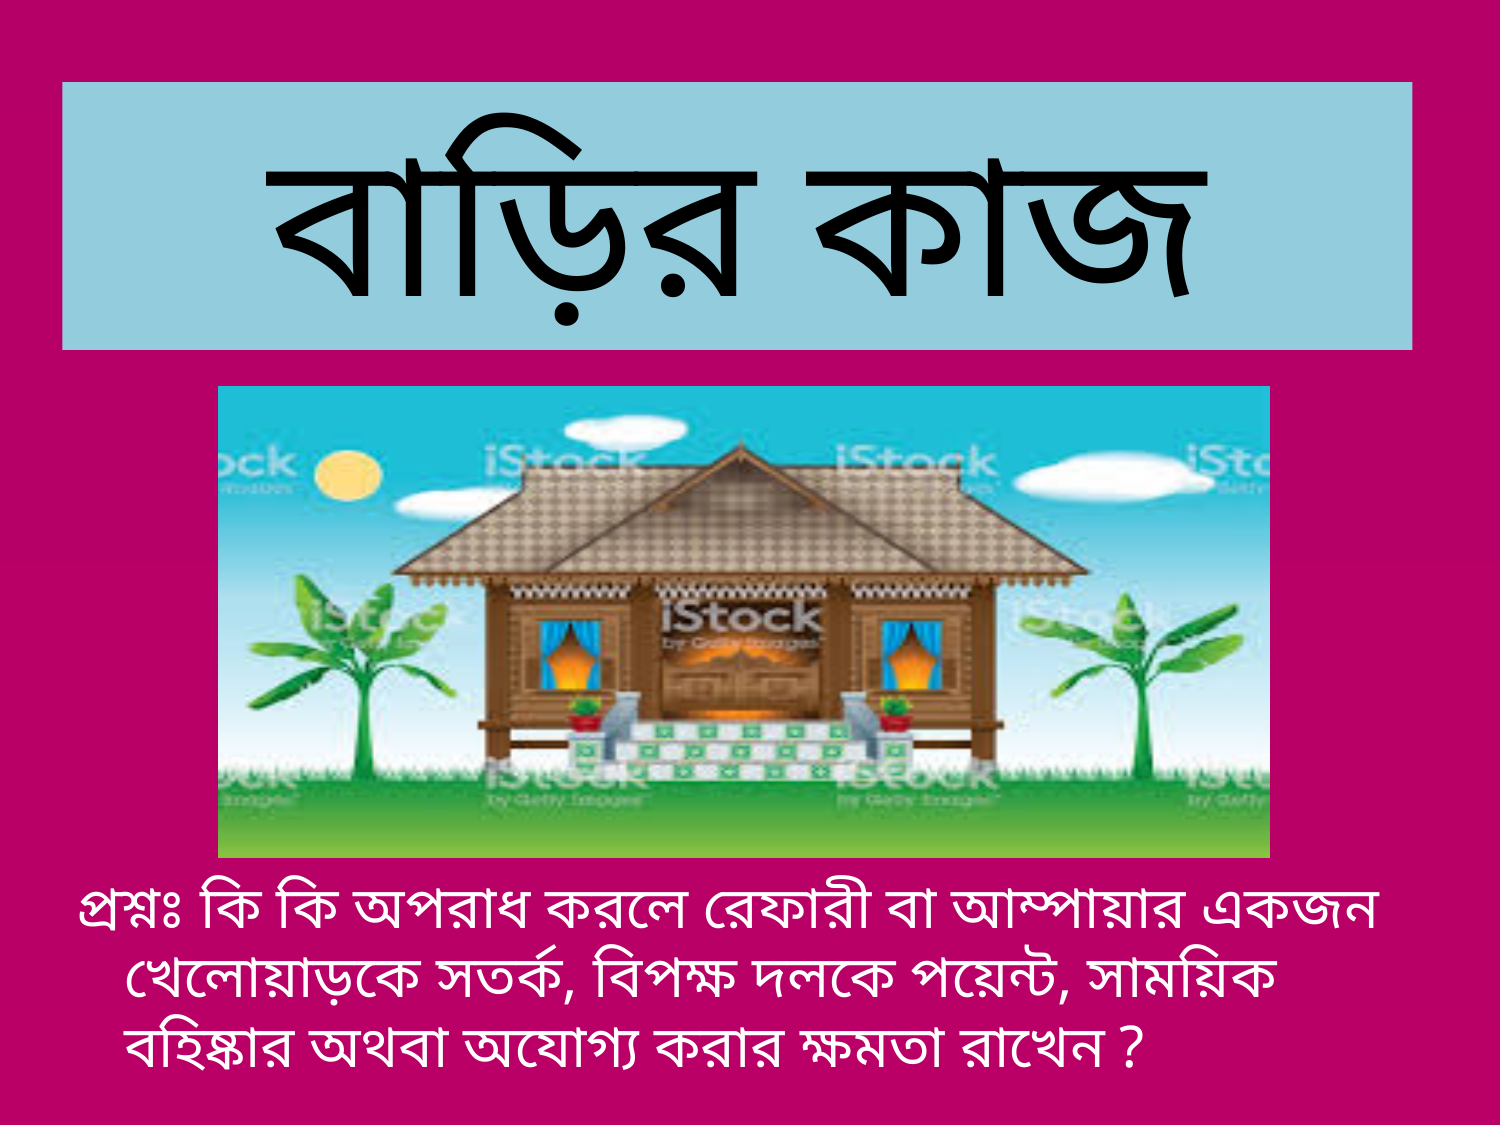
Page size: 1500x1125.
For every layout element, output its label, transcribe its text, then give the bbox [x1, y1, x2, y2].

title বাড়ির কাজ [62, 82, 1413, 350]
list প্রশ্নঃ কি কি অপরাধ করলে রেফারী বা আম্পায়ার একজন খেলোয়াড়কে সতর্ক, বিপক্ষ দলকে পয়েন্ট, সাময়িক বহিষ্কার অথবা অযোগ্য করার ক্ষমতা রাখেন ? [62, 767, 1413, 1125]
picture [218, 386, 1270, 858]
